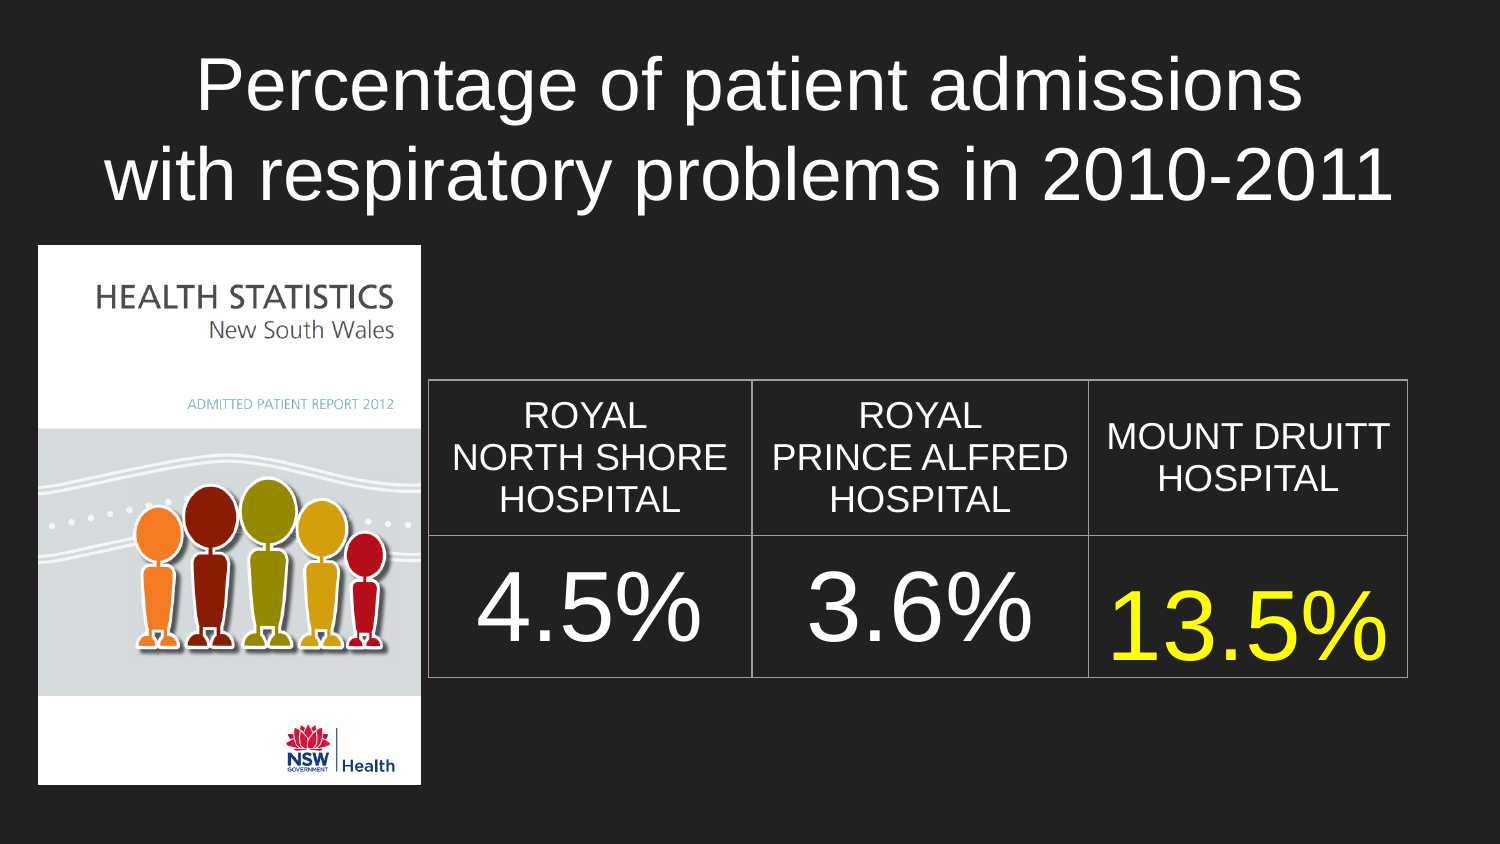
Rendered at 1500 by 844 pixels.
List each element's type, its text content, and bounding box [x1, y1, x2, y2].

picture [38, 244, 421, 785]
table_cell 3.6% [753, 536, 1088, 677]
table_cell 4.5% [429, 536, 751, 677]
table_header ROYAL NORTH SHORE HOSPITAL [429, 381, 751, 535]
table_header MOUNT DRUITT HOSPITAL [1089, 381, 1407, 535]
text_box 13.5% [1088, 545, 1408, 675]
table_cell [1089, 536, 1407, 545]
table_header ROYAL PRINCE ALFRED HOSPITAL [753, 381, 1088, 535]
title Percentage of patient admissions with respiratory problems in 2010-2011 [51, 38, 1449, 231]
